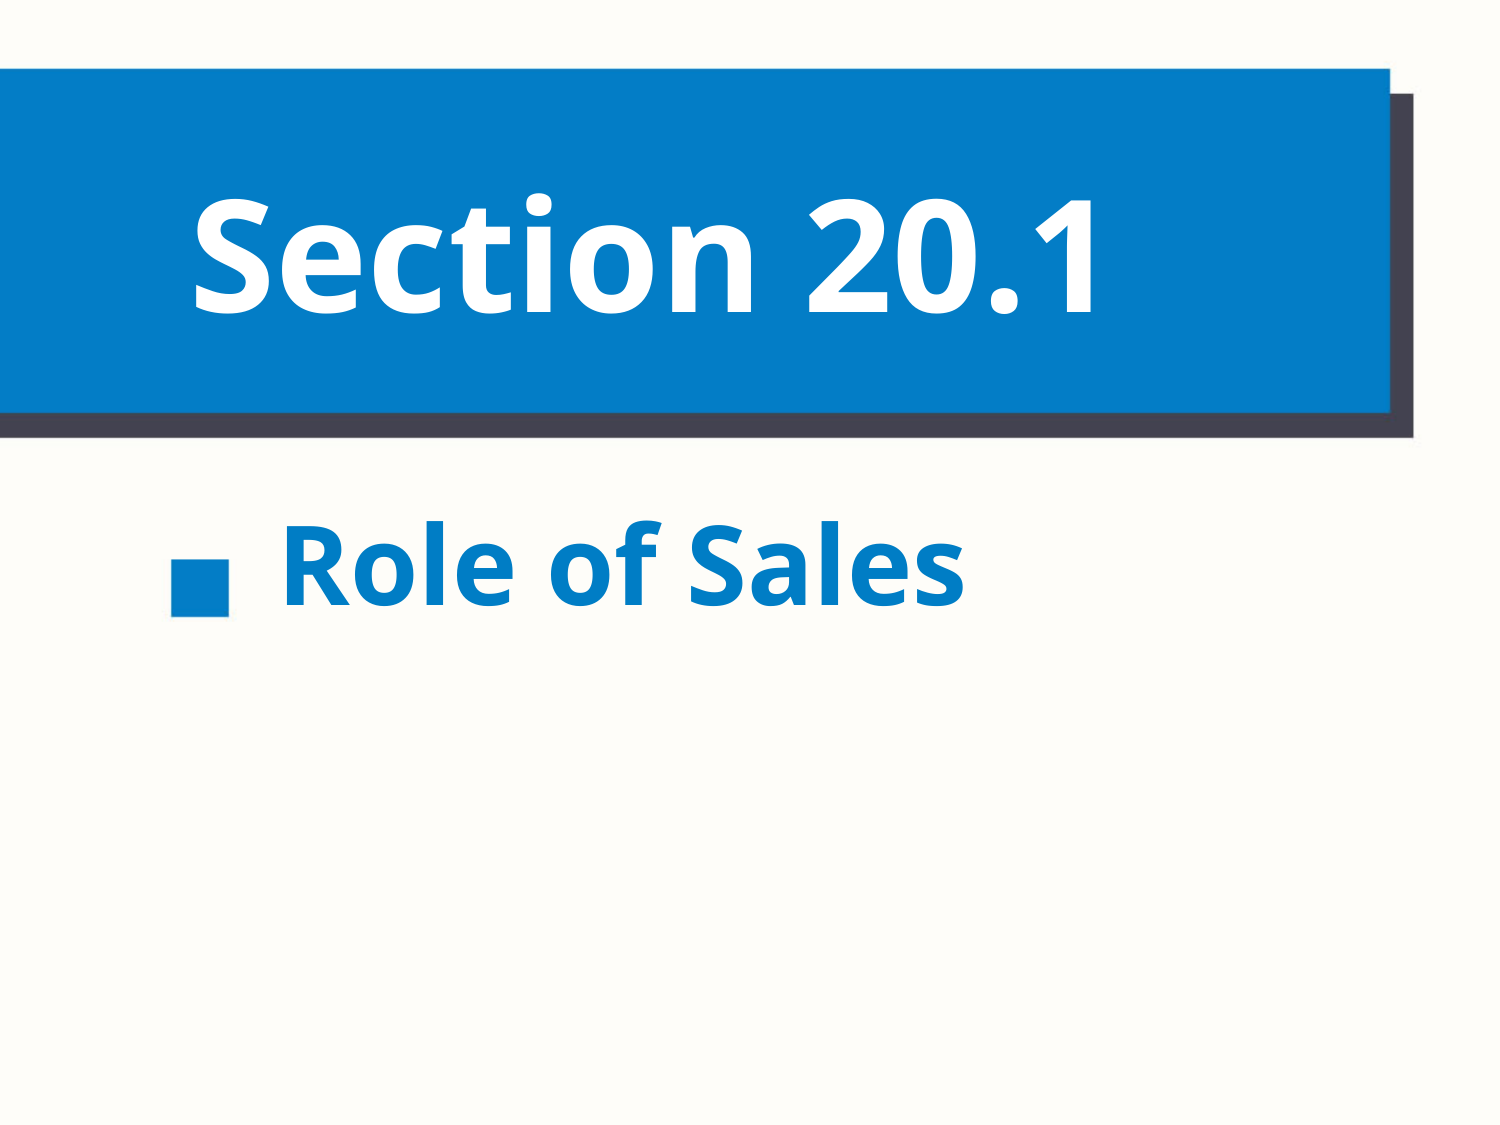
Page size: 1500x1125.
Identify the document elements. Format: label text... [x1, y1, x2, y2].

picture [0, 0, 1500, 1125]
title Section 20.1 [174, 99, 1350, 400]
list Role of Sales [262, 487, 1450, 1063]
